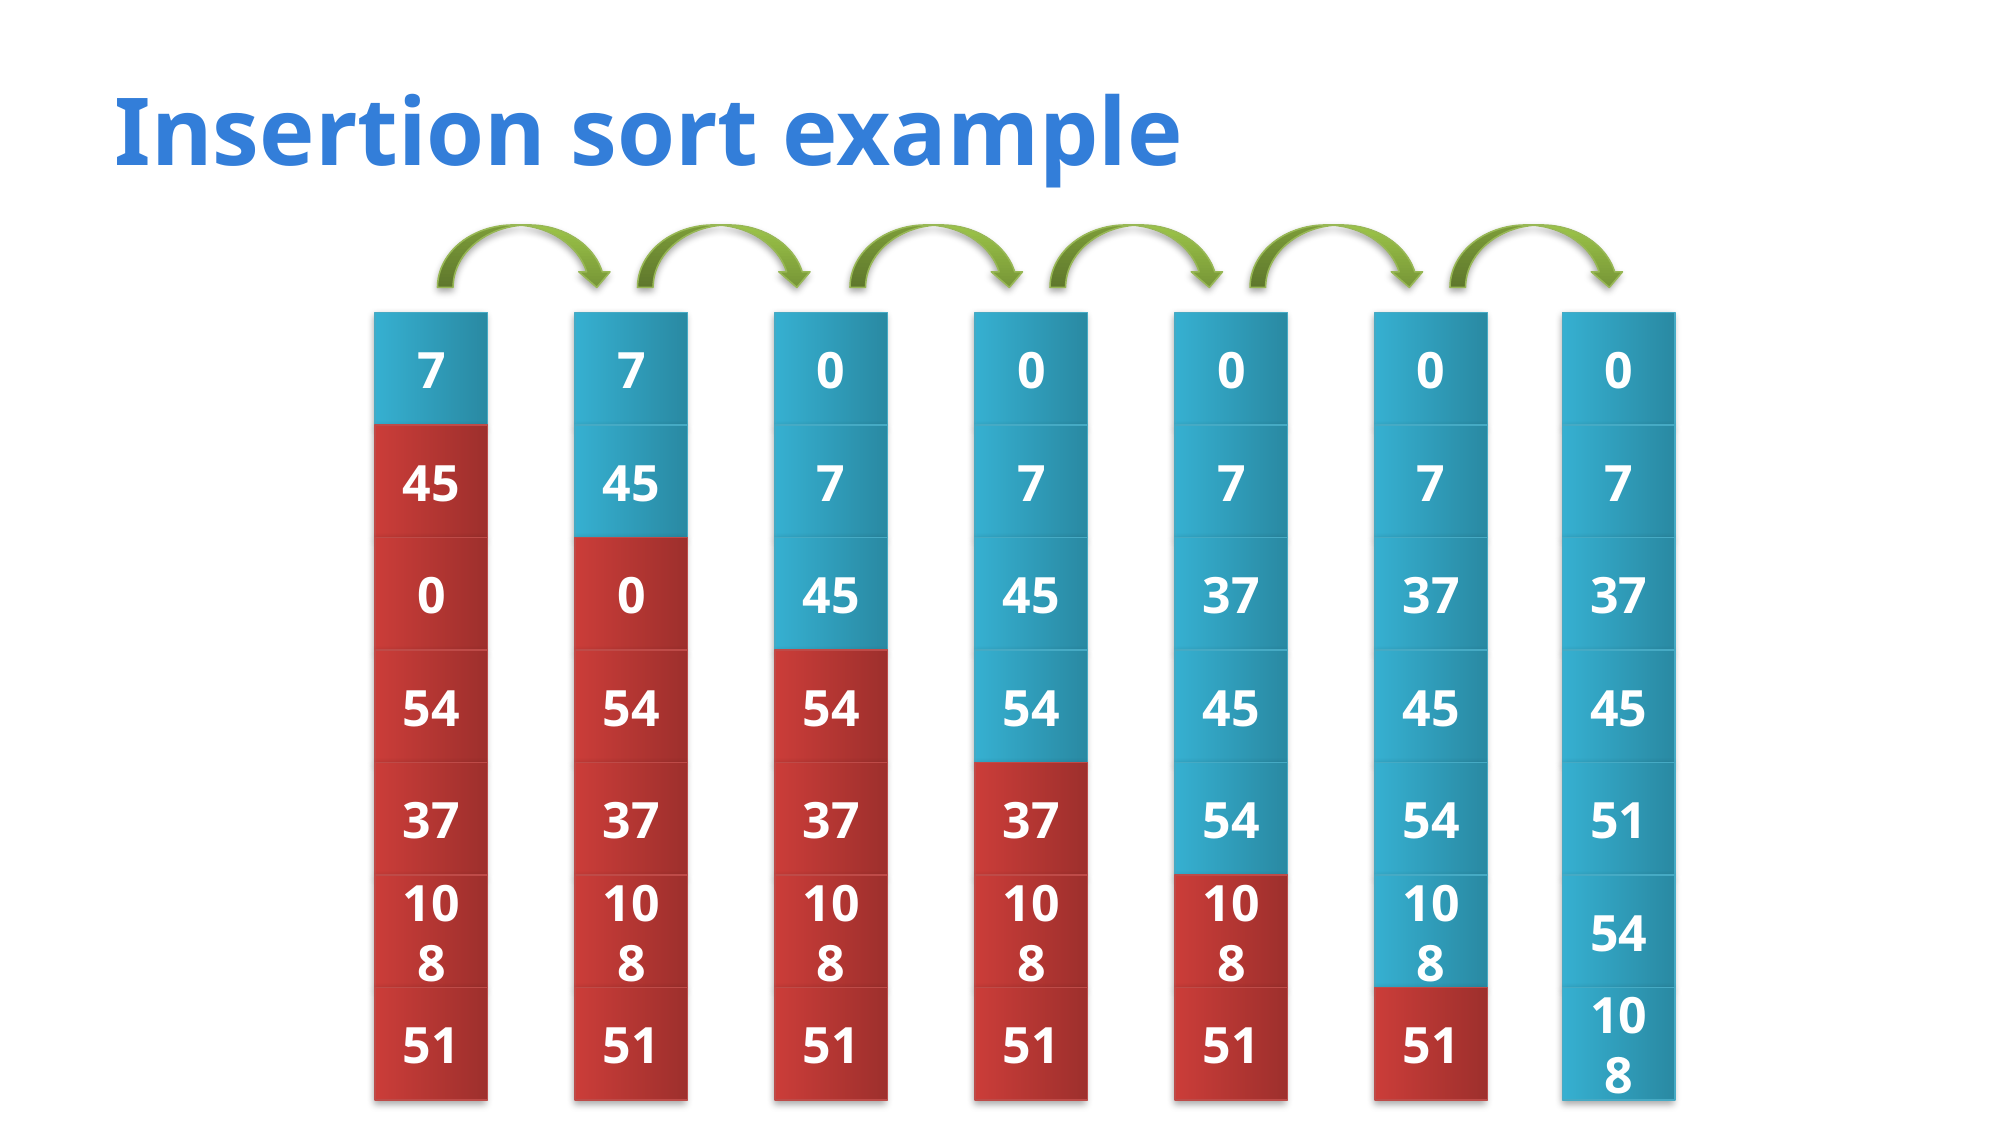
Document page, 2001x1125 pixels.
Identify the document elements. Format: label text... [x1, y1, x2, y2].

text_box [637, 224, 848, 1101]
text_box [1249, 224, 1448, 1101]
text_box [1049, 224, 1248, 1101]
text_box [1449, 224, 1676, 1101]
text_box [849, 224, 1048, 1101]
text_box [437, 224, 636, 1101]
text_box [37, 649, 432, 763]
title Insertion sort example [99, 25, 1900, 231]
